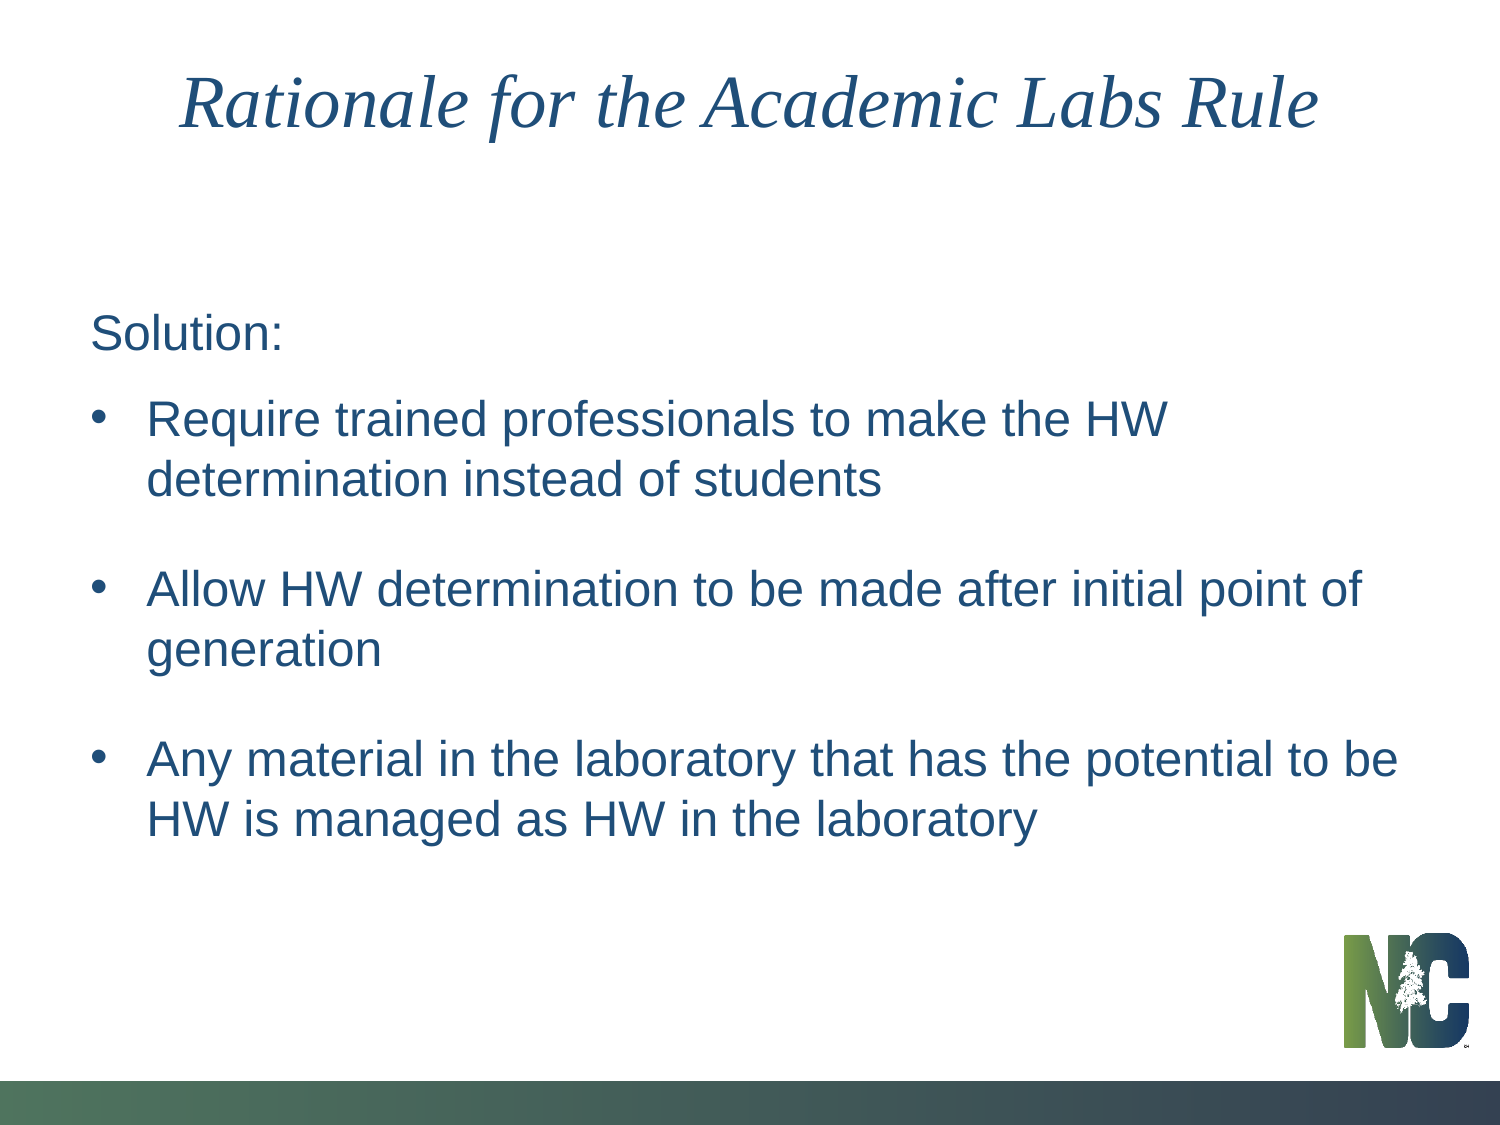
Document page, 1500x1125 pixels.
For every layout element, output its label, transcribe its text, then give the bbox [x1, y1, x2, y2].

list Solution: Require trained professionals to make the HW determination instead of students Allow HW determination to be made after initial point of generation Any material in the laboratory that has the potential to be HW is managed as HW in the laboratory [75, 299, 1425, 938]
title Rationale for the Academic Labs Rule [103, 16, 1397, 191]
picture [1344, 933, 1469, 1048]
